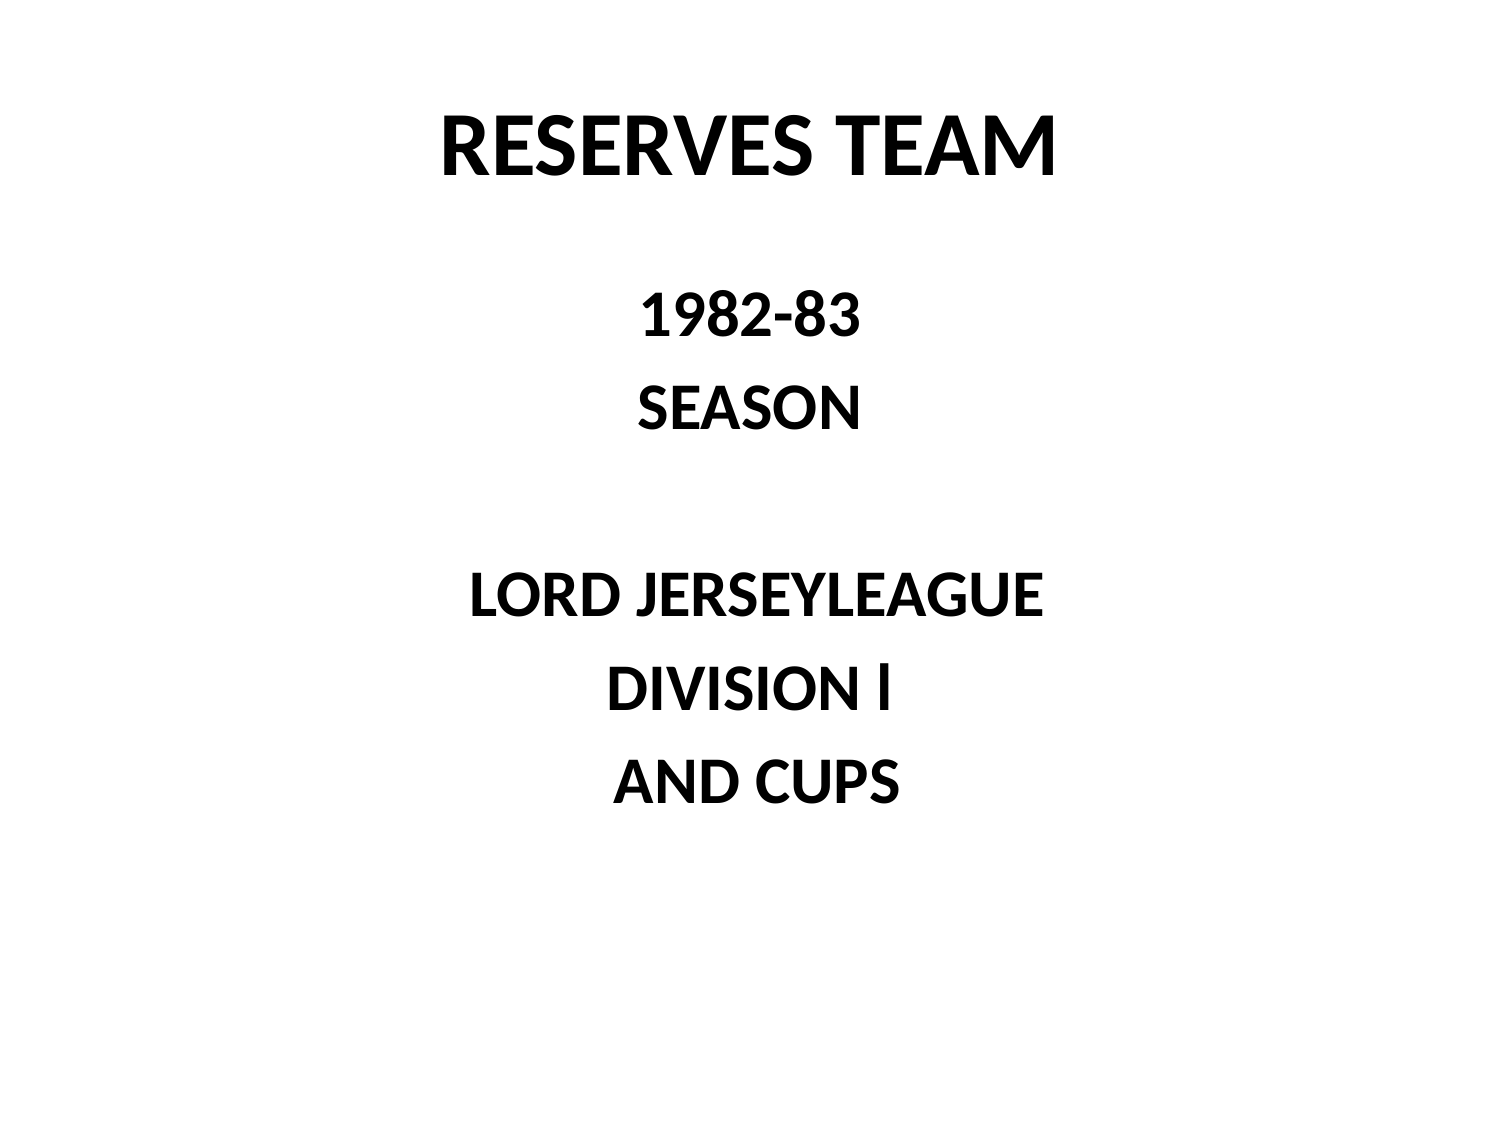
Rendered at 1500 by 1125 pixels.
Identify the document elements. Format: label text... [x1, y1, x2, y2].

title RESERVES TEAM [75, 45, 1425, 233]
list 1982-83 SEASON LORD JERSEYLEAGUE DIVISION l AND CUPS [75, 262, 1425, 1005]
